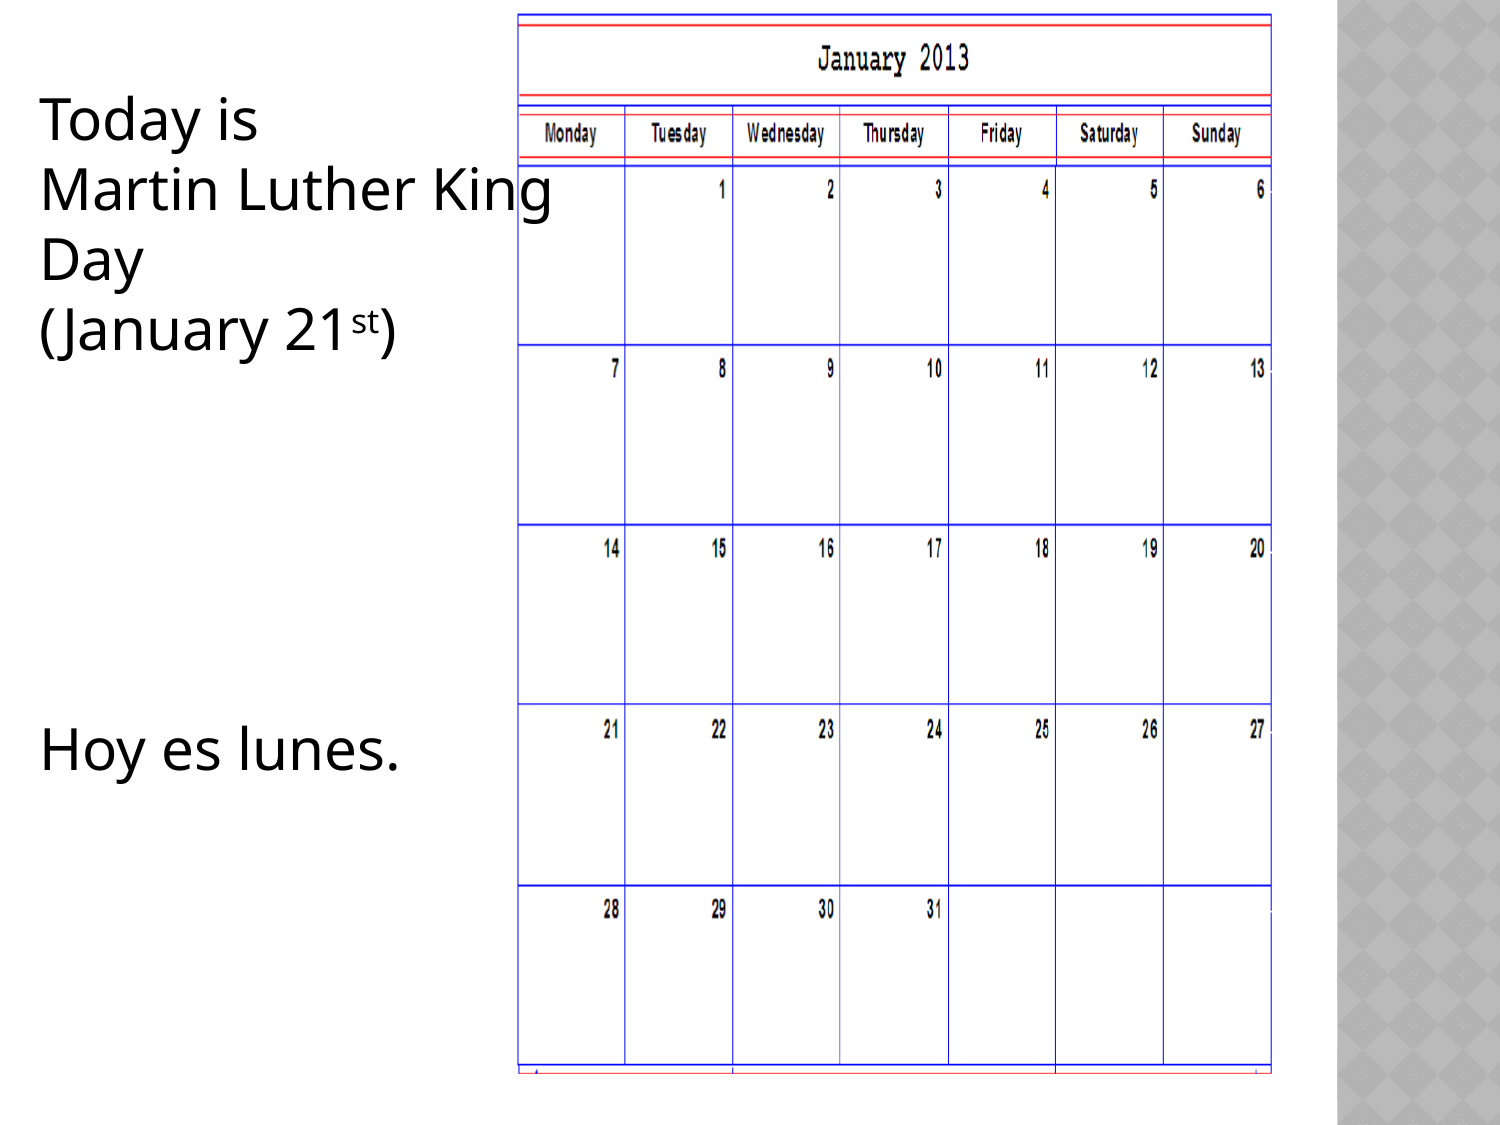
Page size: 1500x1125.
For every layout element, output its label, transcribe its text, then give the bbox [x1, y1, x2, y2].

picture [501, 932, 1278, 1073]
text_box Today is Martin Luther King Day (January 21st) Hoy es lunes. [24, 74, 585, 790]
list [349, 145, 1429, 924]
picture [501, 0, 1278, 144]
